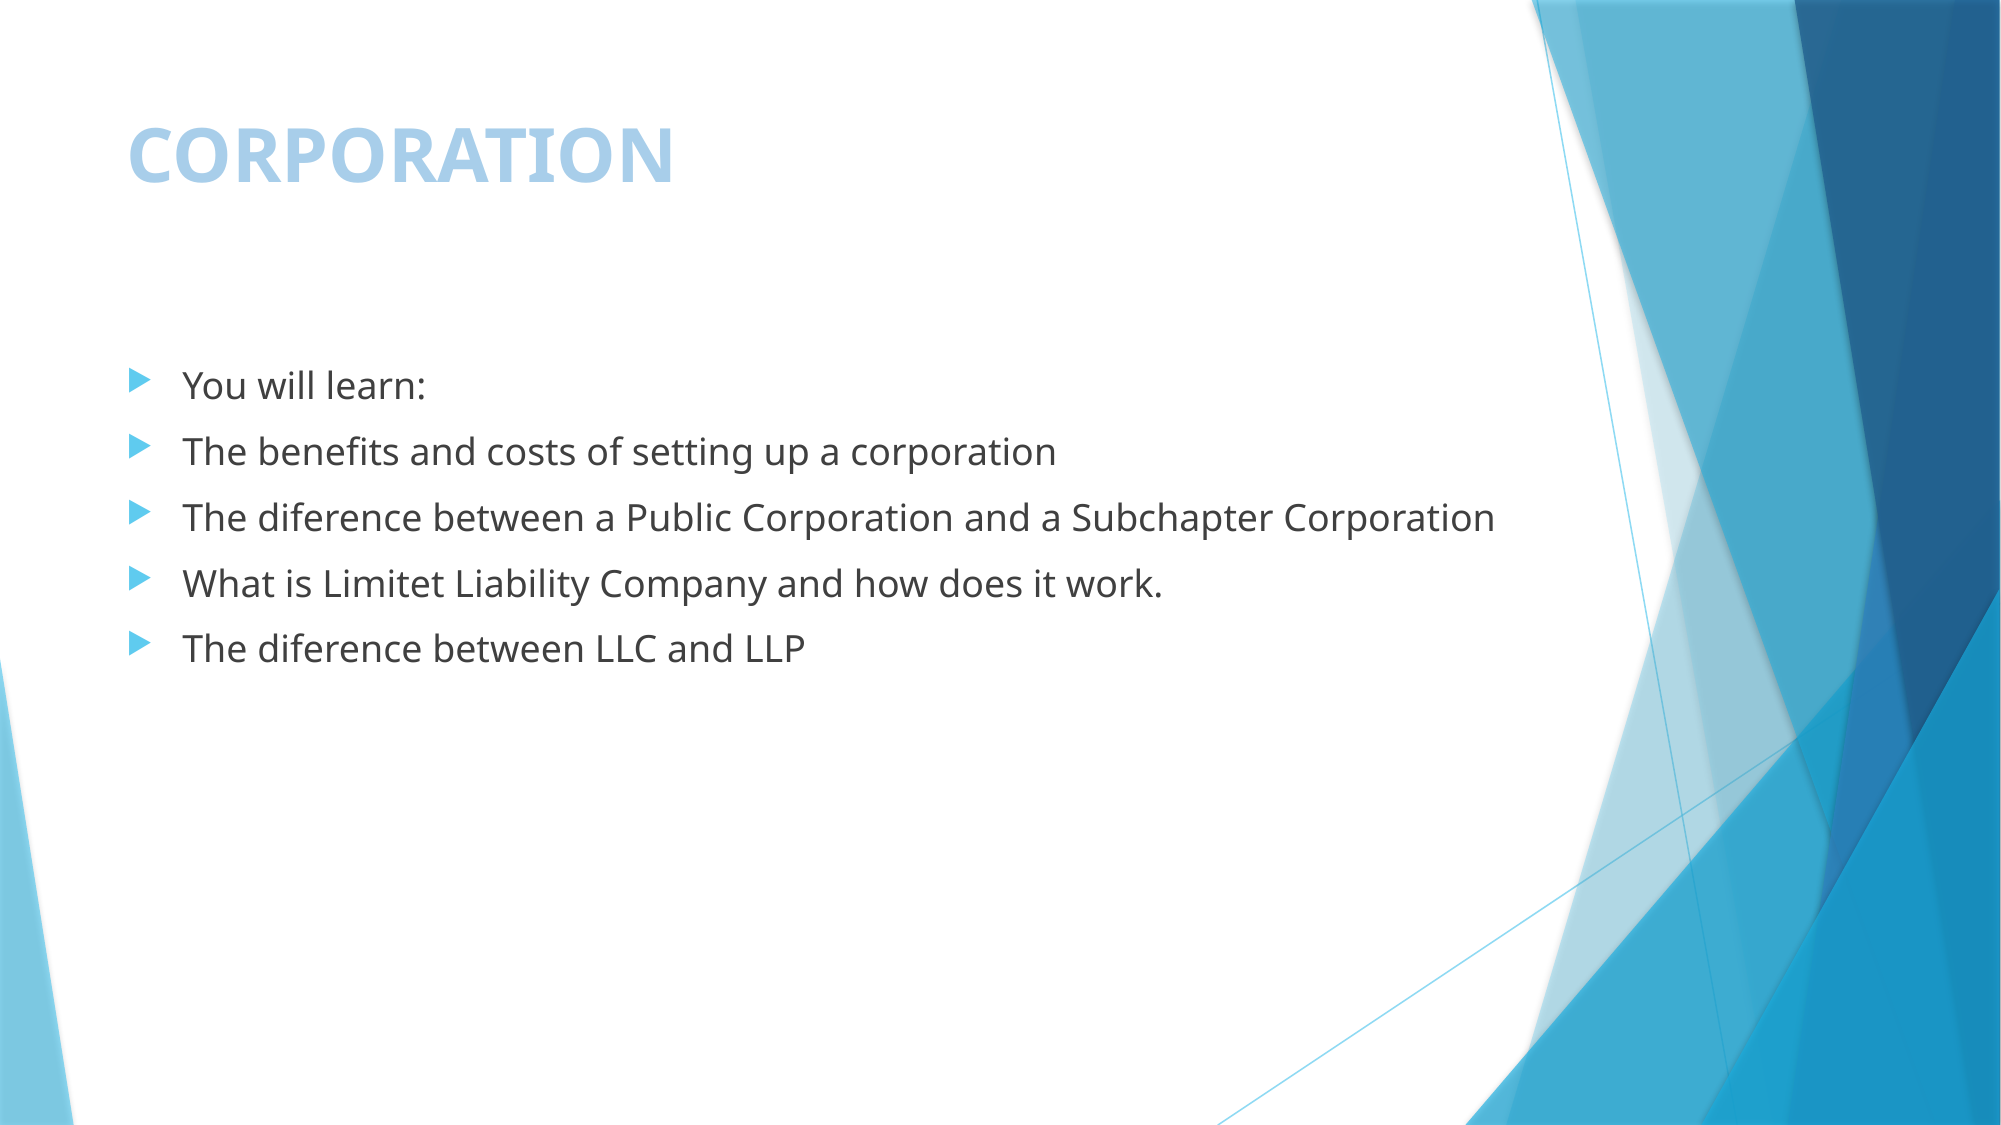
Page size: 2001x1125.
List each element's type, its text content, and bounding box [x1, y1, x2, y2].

title CORPORATION [110, 99, 1522, 317]
list You will learn: The benefits and costs of setting up a corporation The diference between a Public Corporation and a Subchapter Corporation What is Limitet Liability Company and how does it work. The diference between LLC and LLP [110, 354, 1522, 992]
